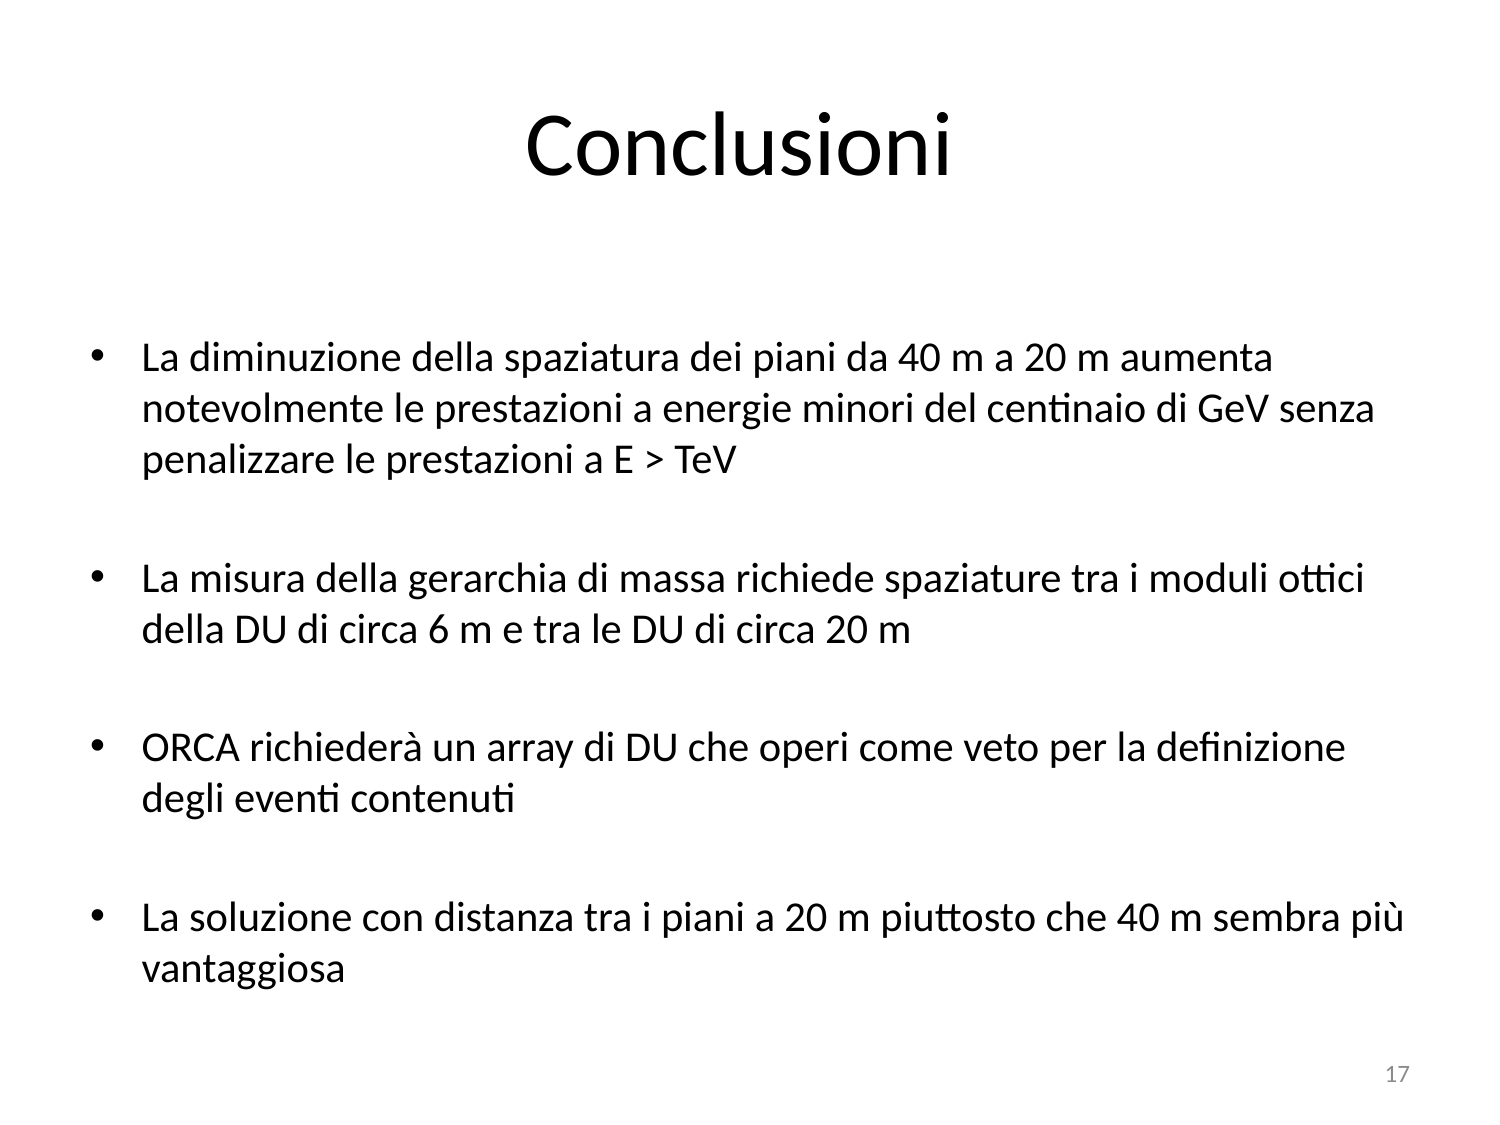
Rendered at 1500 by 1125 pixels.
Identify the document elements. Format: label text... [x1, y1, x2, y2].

title Conclusioni [75, 45, 1425, 233]
slide_number 17 [1074, 1042, 1425, 1103]
list La diminuzione della spaziatura dei piani da 40 m a 20 m aumenta notevolmente le prestazioni a energie minori del centinaio di GeV senza penalizzare le prestazioni a E > TeV La misura della gerarchia di massa richiede spaziature tra i moduli ottici della DU di circa 6 m e tra le DU di circa 20 m ORCA richiederà un array di DU che operi come veto per la definizione degli eventi contenuti La soluzione con distanza tra i piani a 20 m piuttosto che 40 m sembra più vantaggiosa [75, 262, 1425, 1005]
